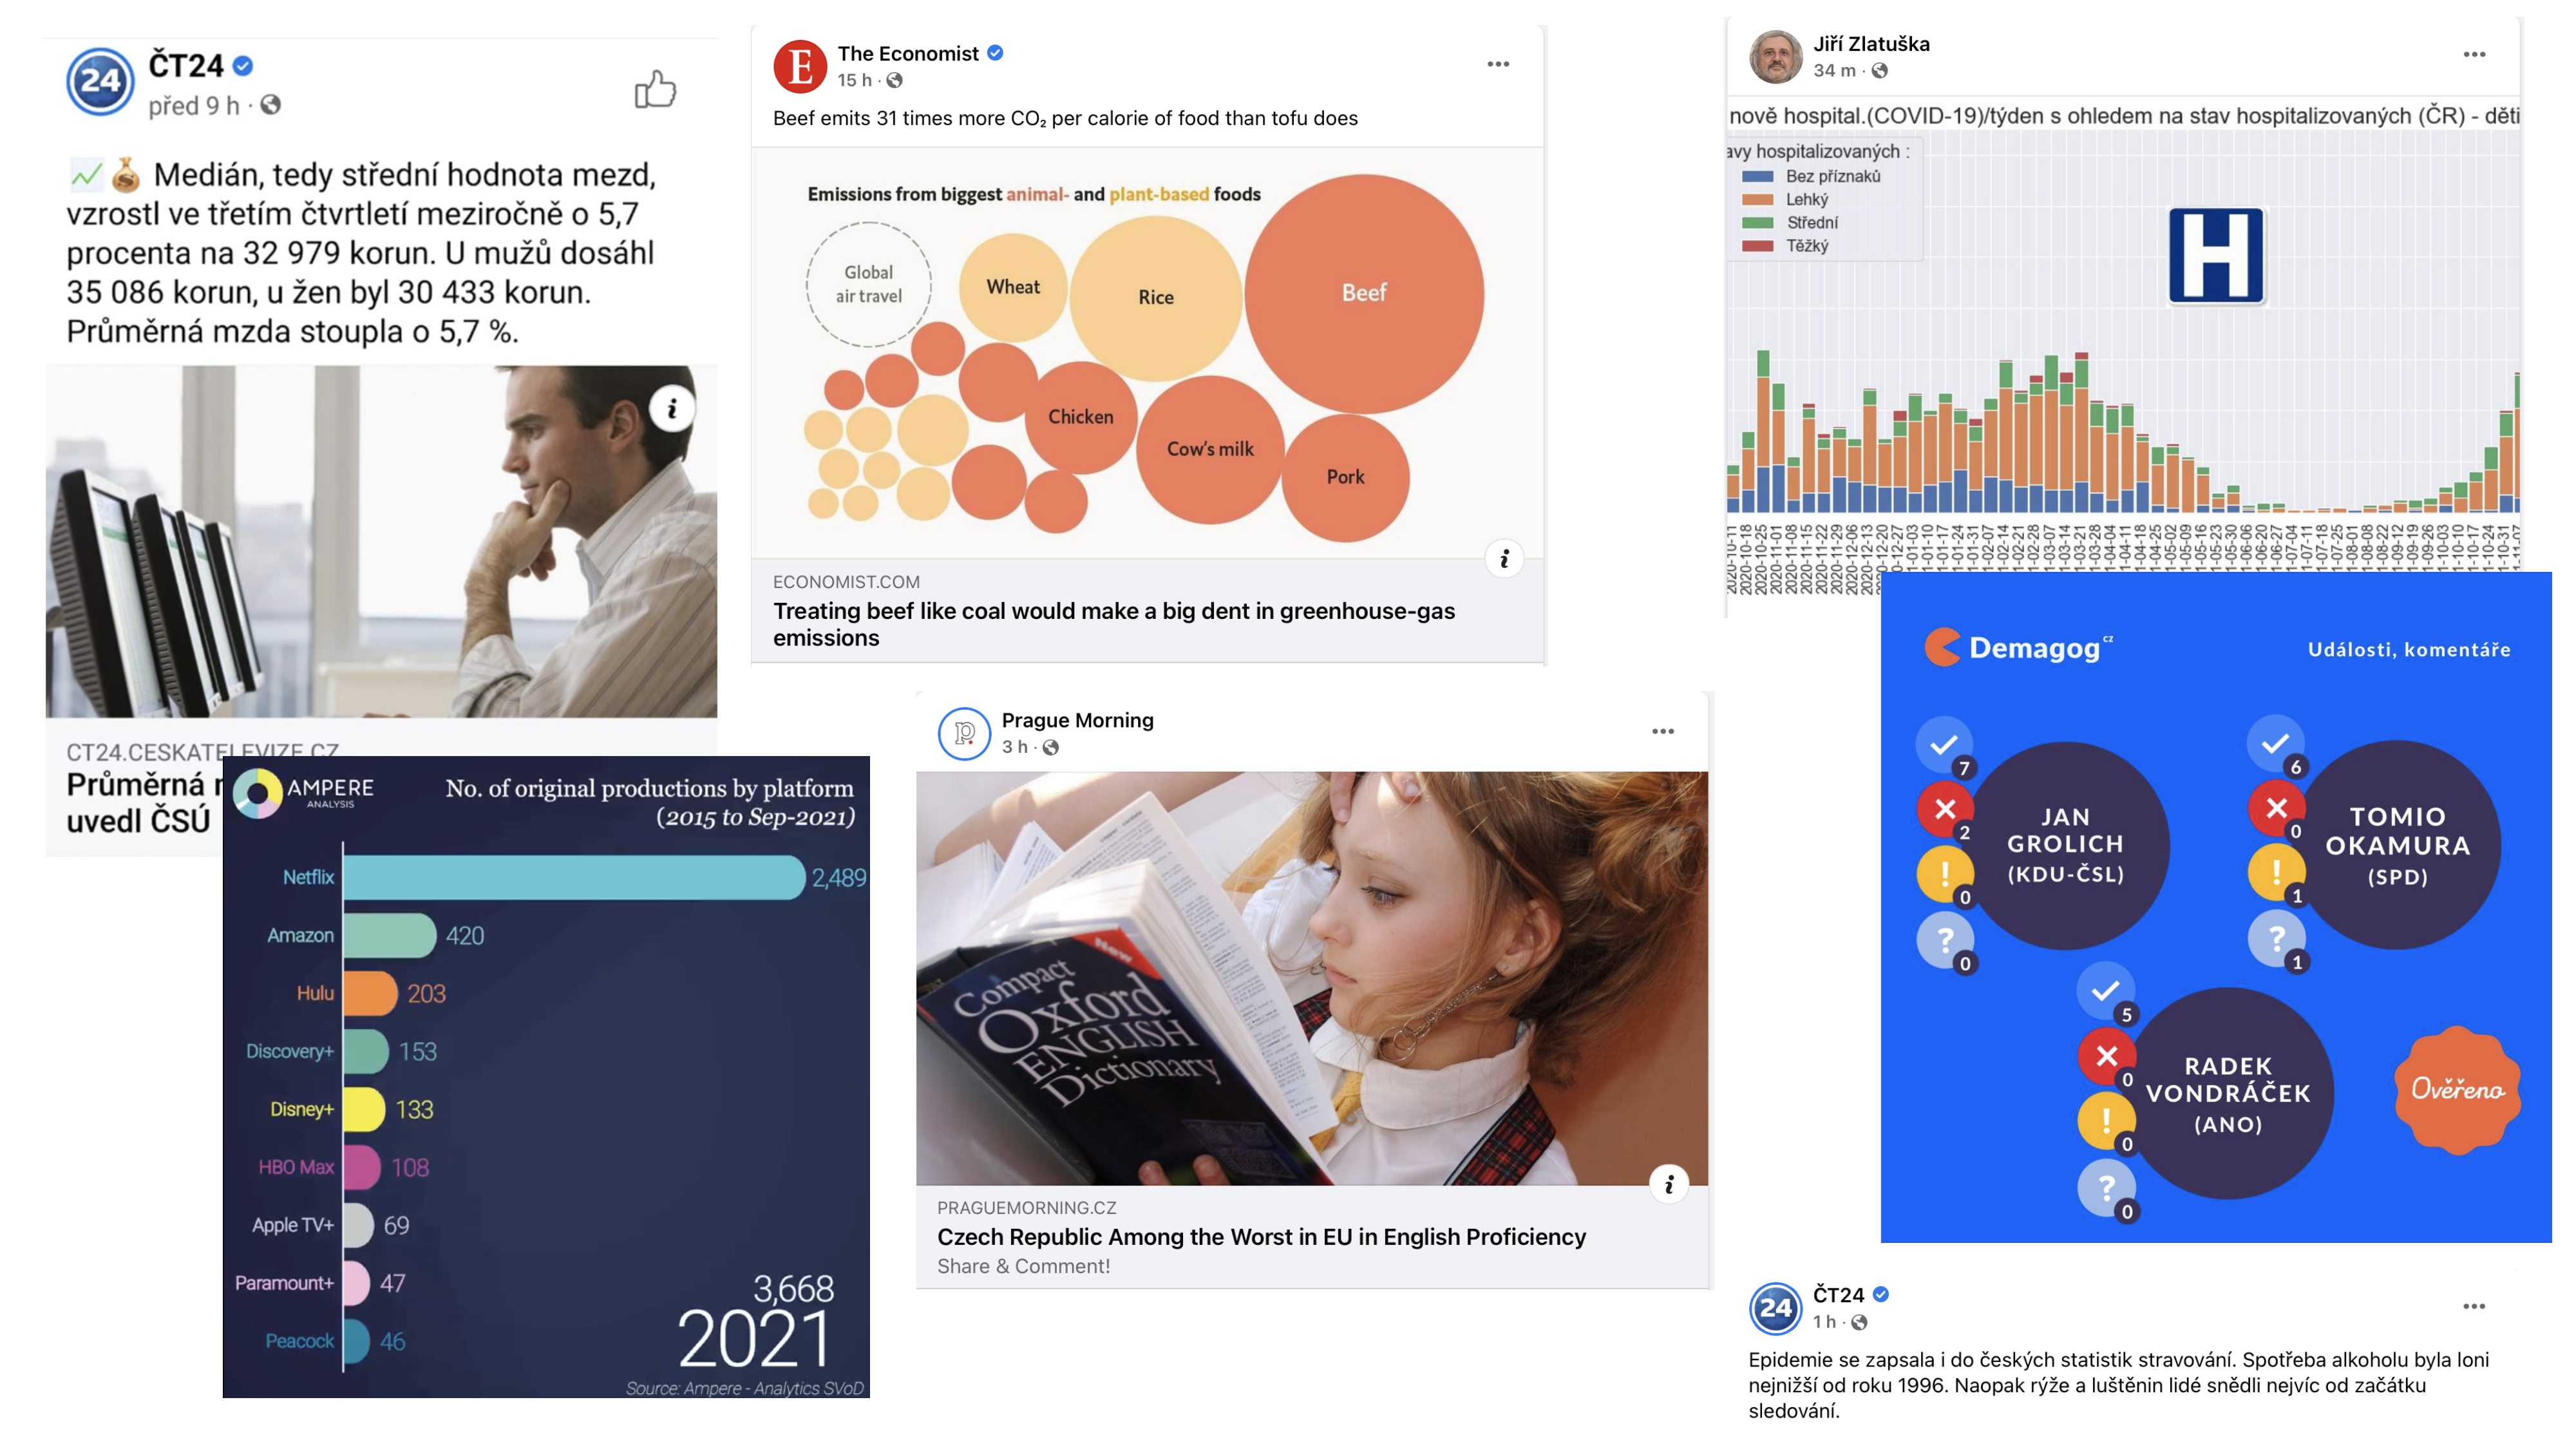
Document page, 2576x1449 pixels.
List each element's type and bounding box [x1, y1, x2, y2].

picture [916, 691, 1714, 1291]
picture [1730, 1269, 2517, 1440]
picture [1724, 17, 2552, 1243]
picture [751, 24, 1549, 667]
picture [43, 38, 870, 1398]
